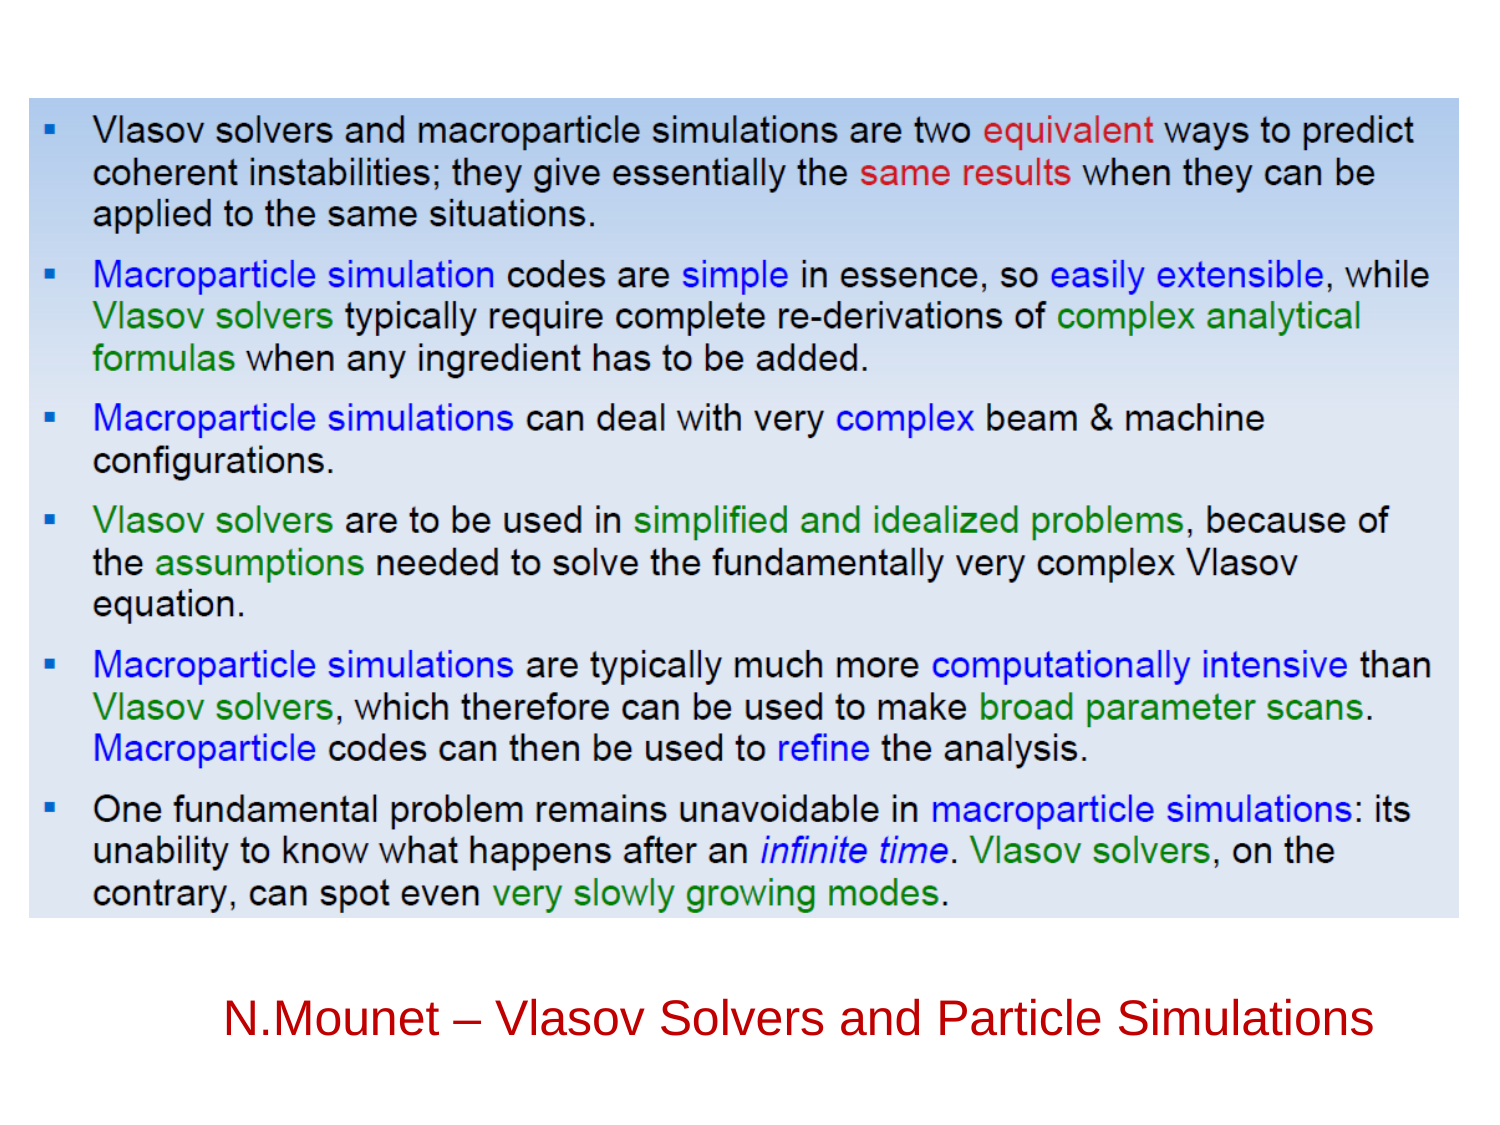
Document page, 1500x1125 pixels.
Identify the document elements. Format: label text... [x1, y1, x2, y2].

text_box N.Mounet – Vlasov Solvers and Particle Simulations [208, 978, 1402, 1054]
picture [29, 98, 1459, 918]
